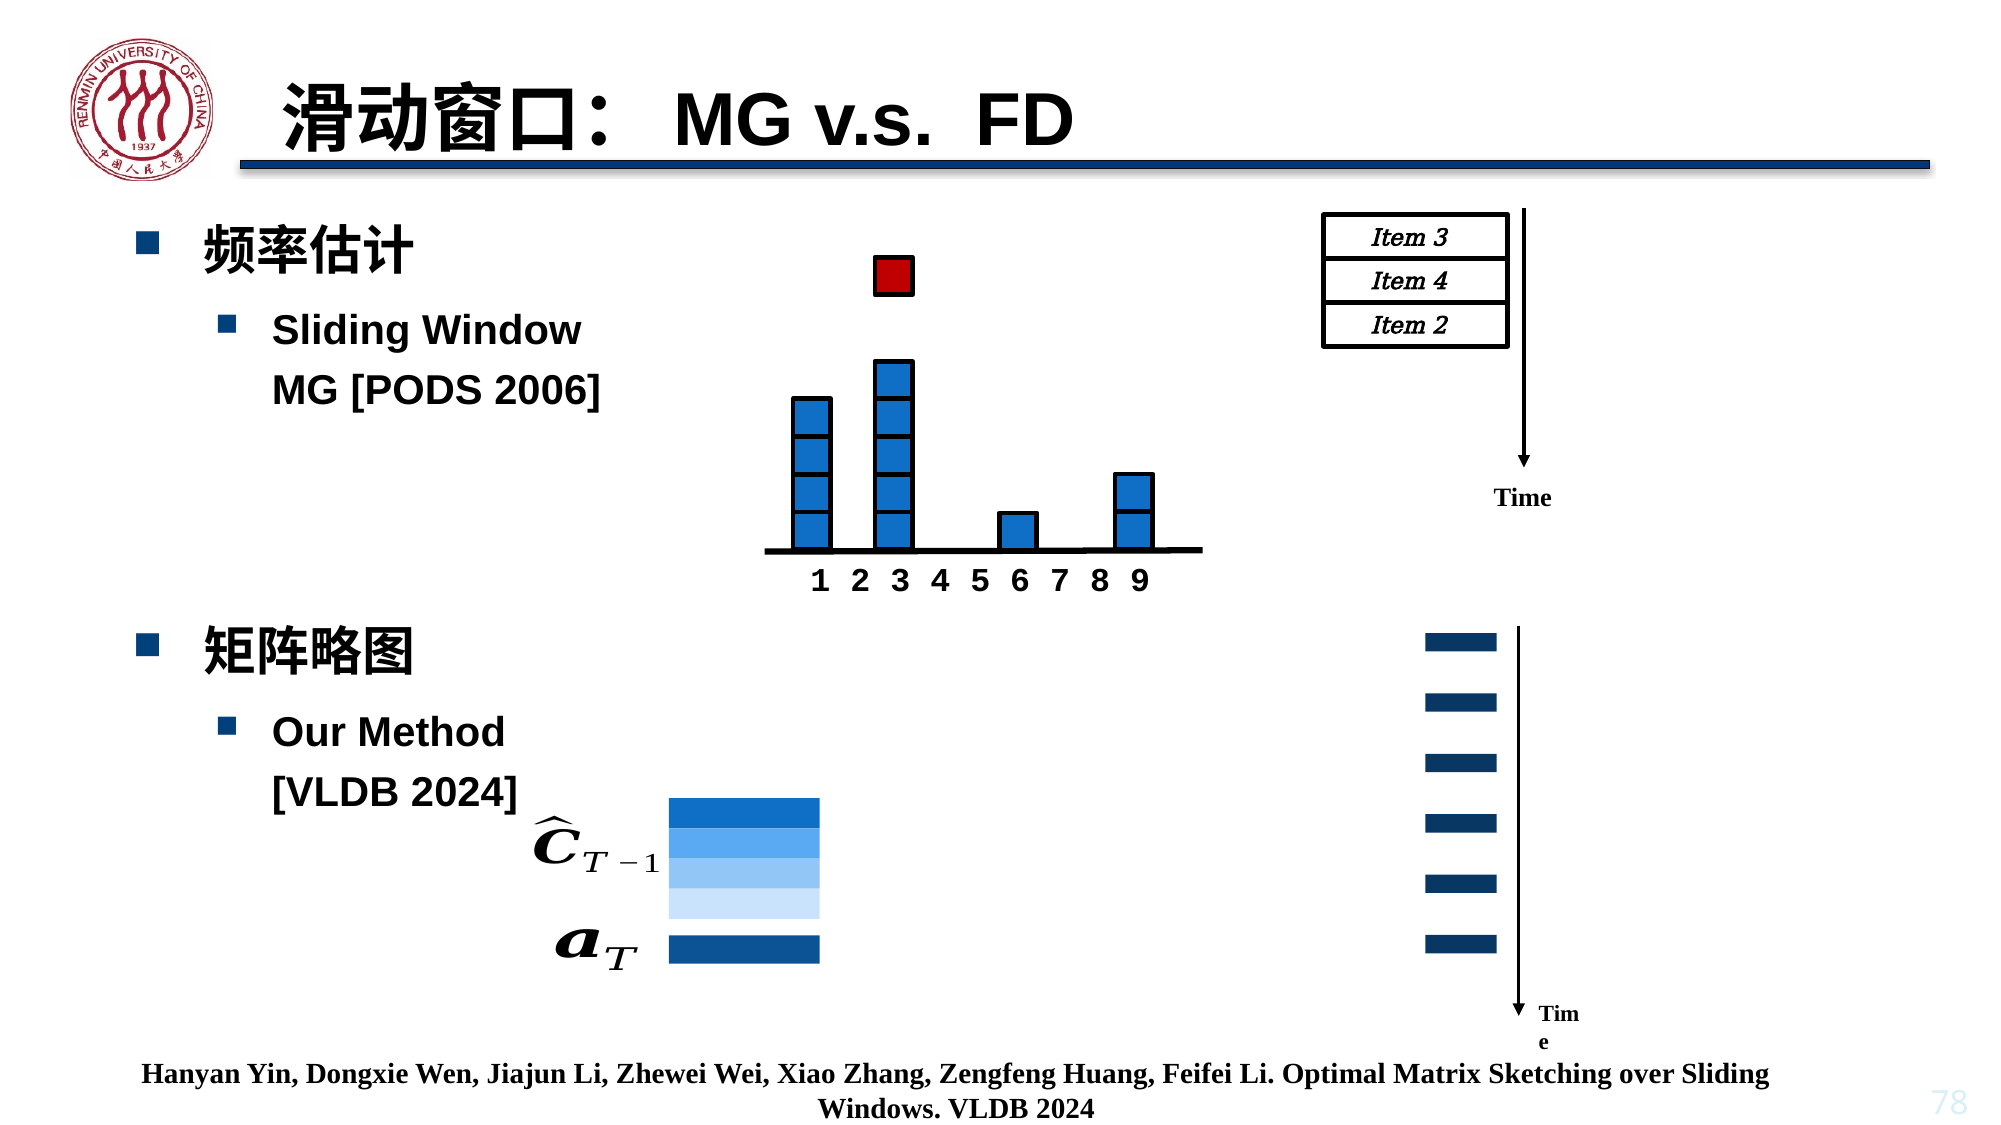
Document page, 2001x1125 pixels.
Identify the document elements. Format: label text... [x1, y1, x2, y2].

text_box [668, 797, 820, 920]
picture [70, 38, 213, 181]
text_box Time [1523, 991, 1604, 1046]
title 滑动窗口：MG v.s. FD [265, 22, 1876, 209]
text_box [1425, 693, 1497, 712]
text_box [874, 512, 913, 548]
text_box Hanyan Yin, Dongxie Wen, Jiajun Li, Zhewei Wei, Xiao Zhang, Zengfeng Huang, Feifei Li. Optimal Matrix Sketching over Sliding Windows. VLDB 2024 [117, 1046, 1796, 1125]
text_box [793, 512, 831, 548]
text_box [1425, 874, 1497, 893]
text_box [1425, 814, 1497, 833]
text_box [1425, 633, 1497, 652]
text_box [667, 933, 822, 966]
text_box [874, 475, 913, 512]
text_box [793, 437, 831, 475]
text_box [1425, 934, 1497, 954]
text_box 频率估计 Sliding Window MG [PODS 2006] 矩阵略图 Our Method [VLDB 2024] [117, 196, 669, 912]
text_box [874, 399, 913, 437]
text_box [793, 475, 831, 512]
text_box [874, 257, 913, 295]
text_box [1425, 753, 1497, 773]
text_box [874, 437, 913, 475]
text_box [1115, 473, 1153, 512]
text_box [793, 398, 831, 437]
text_box [1115, 512, 1153, 548]
text_box 1 2 3 4 5 6 7 8 9 [795, 560, 1186, 606]
text_box Time [1478, 472, 1592, 519]
text_box [874, 361, 913, 399]
text_box [999, 512, 1037, 548]
